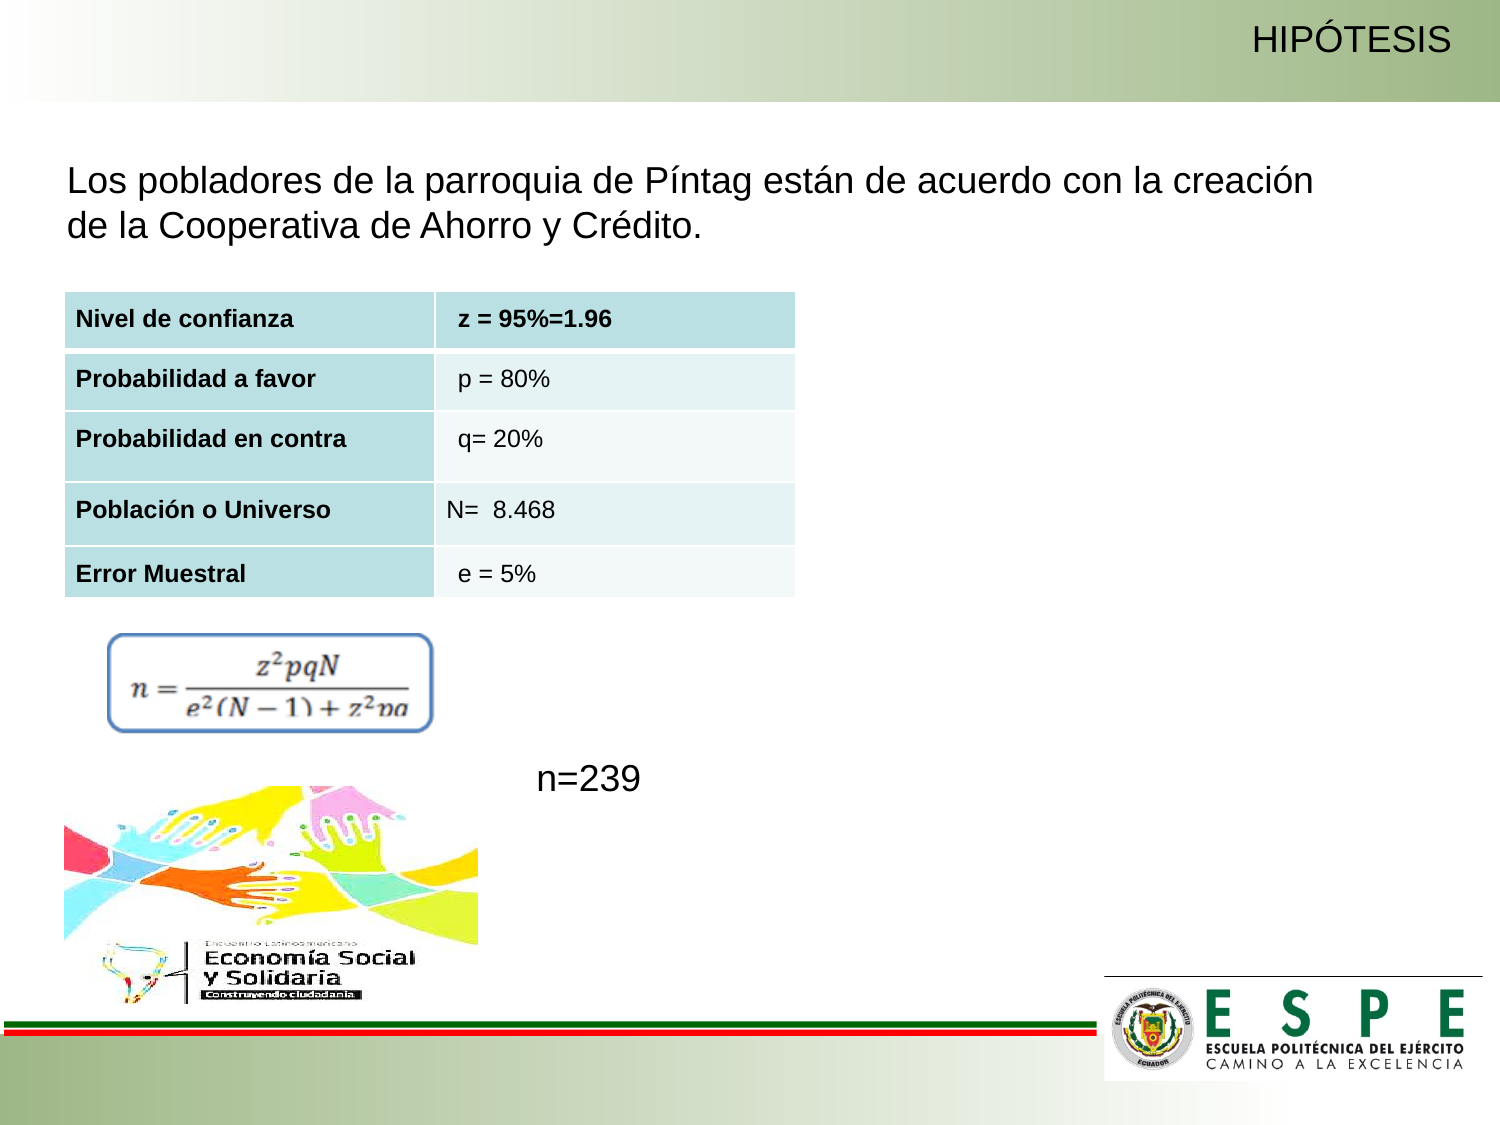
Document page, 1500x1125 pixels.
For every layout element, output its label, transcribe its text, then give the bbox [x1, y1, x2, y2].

text_box HIPÓTESIS [1237, 7, 1467, 68]
table_cell N= 8.468 [436, 483, 795, 545]
picture [64, 786, 479, 1004]
table_cell Población o Universo [65, 483, 434, 545]
picture [106, 633, 436, 736]
table_cell Probabilidad a favor [65, 354, 434, 410]
picture [1104, 976, 1483, 1081]
table_cell Error Muestral [65, 547, 434, 597]
table_cell q= 20% [436, 412, 795, 481]
table_cell e = 5% [436, 547, 795, 597]
text_box Los pobladores de la parroquia de Píntag están de acuerdo con la creación de la Cooperativa de Ahorro y Crédito. [52, 148, 1352, 254]
table_cell p = 80% [436, 354, 795, 410]
table_cell Probabilidad en contra [65, 412, 434, 481]
table_header Nivel de confianza [65, 292, 434, 348]
table_header z = 95%=1.96 [436, 292, 795, 348]
